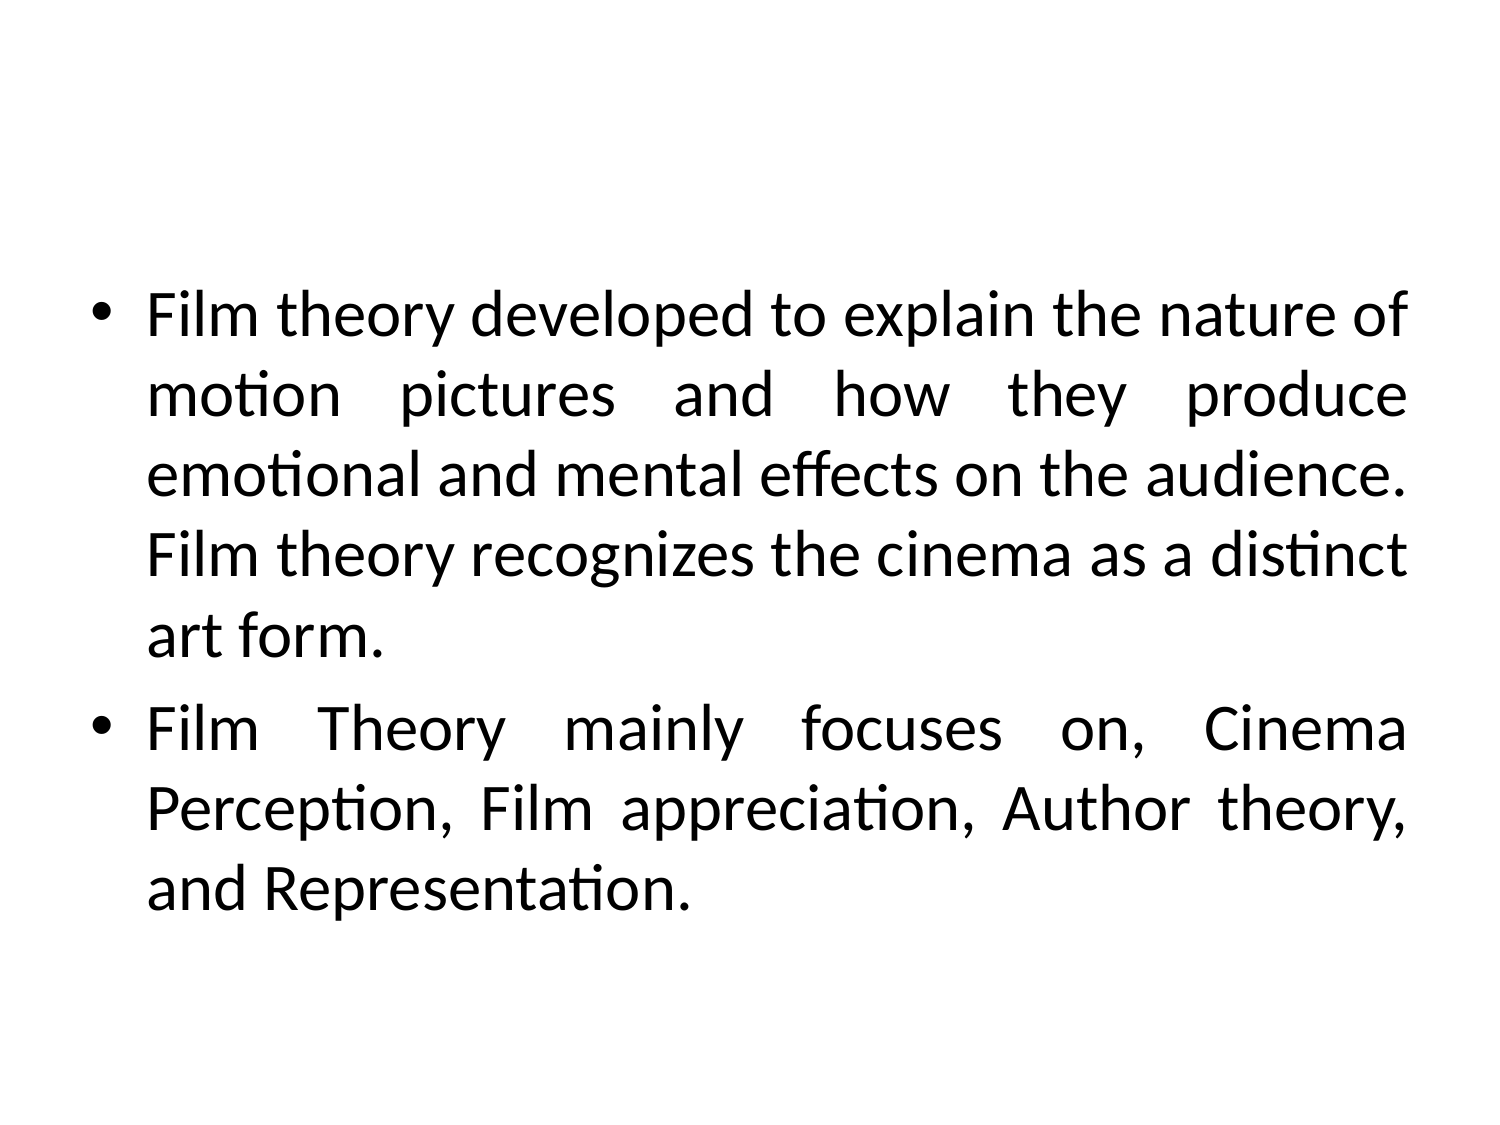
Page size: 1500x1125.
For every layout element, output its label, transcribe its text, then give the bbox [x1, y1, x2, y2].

list Film theory developed to explain the nature of motion pictures and how they produce emotional and mental effects on the audience. Film theory recognizes the cinema as a distinct art form. Film Theory mainly focuses on, Cinema Perception, Film appreciation, Author theory, and Representation. [75, 262, 1425, 1005]
